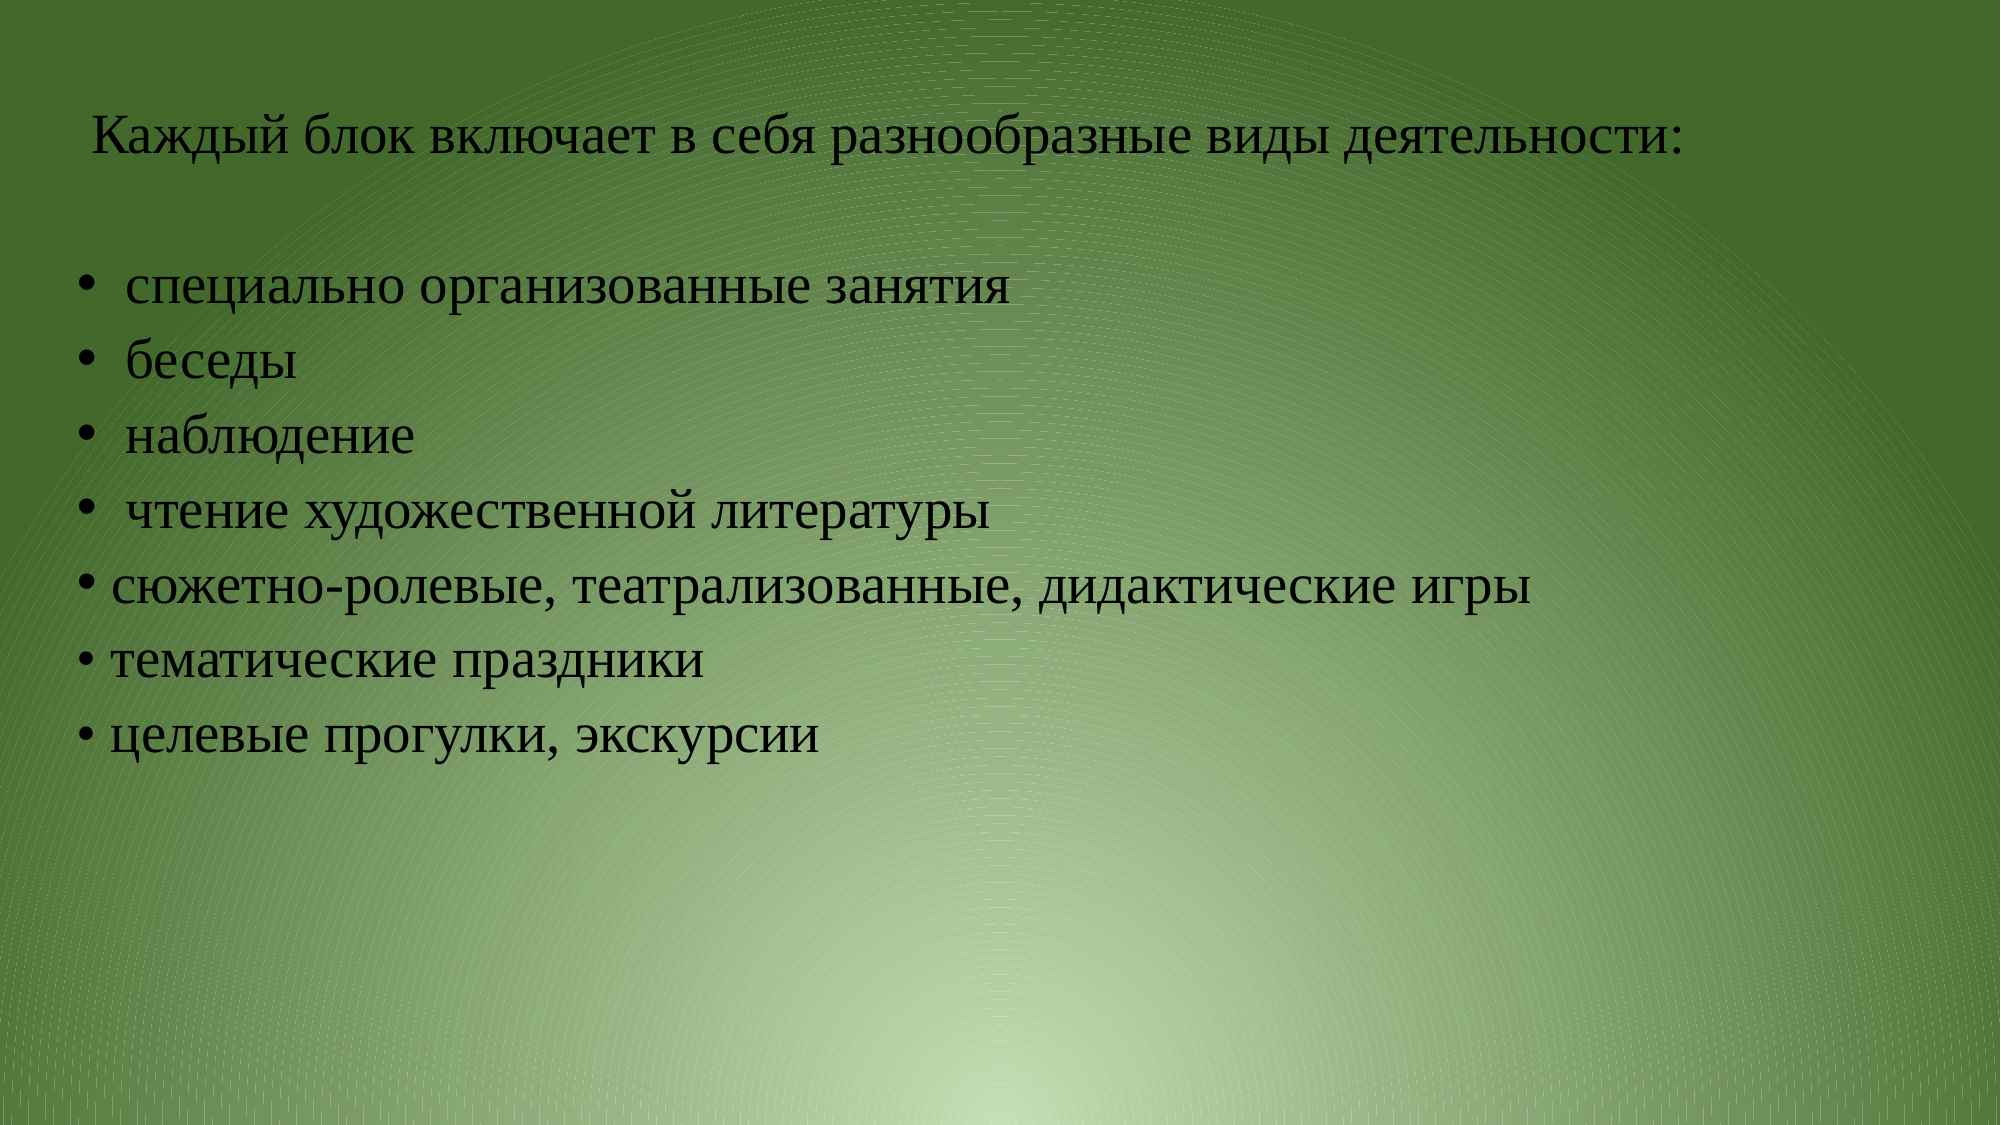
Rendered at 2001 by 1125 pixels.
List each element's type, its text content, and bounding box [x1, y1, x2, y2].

list Каждый блок включает в себя разнообразные виды деятельности: специально организованные занятия беседы наблюдение чтение художественной литературы сюжетно-ролевые, театрализованные, дидактические игры • тематические праздники • целевые прогулки, экскурсии [61, 42, 1934, 1058]
